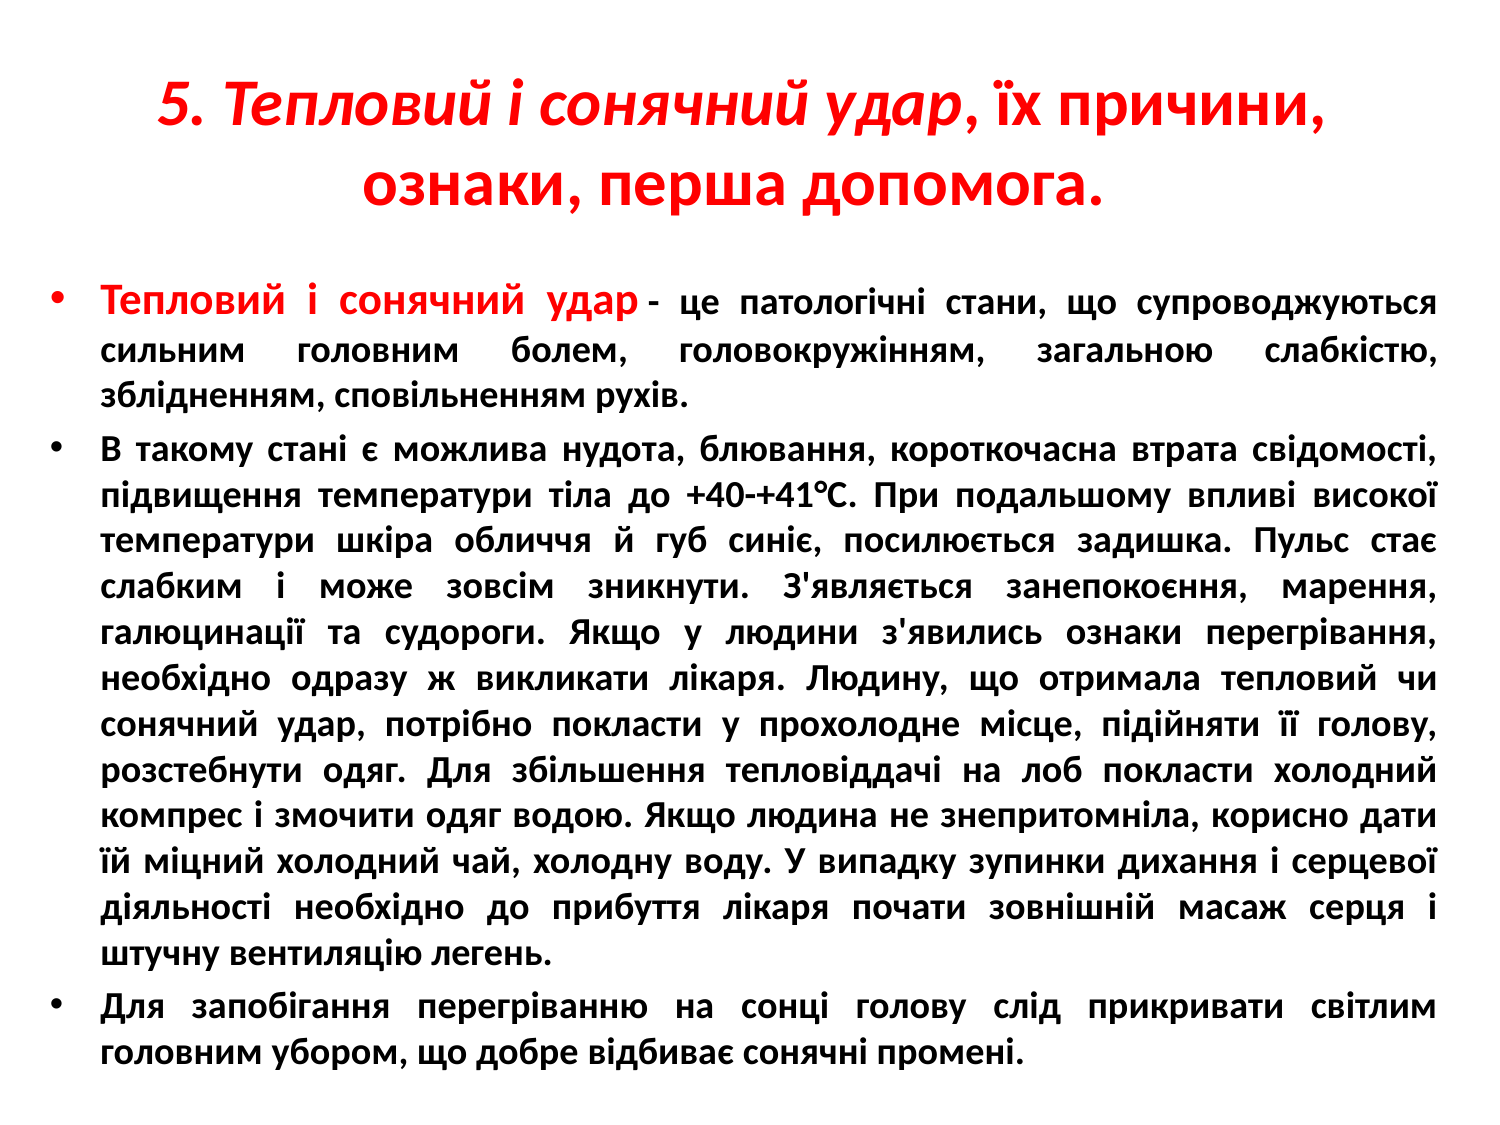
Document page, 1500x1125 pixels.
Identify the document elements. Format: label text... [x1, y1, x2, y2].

text_box Тепловий і сонячний удар - це патологічні стани, що супроводжуються сильним головним болем, головокружінням, загальною слабкістю, зблідненням, сповільненням рухів. В такому стані є можлива нудота, блювання, короткочасна втрата свідомості, підвищення температури тіла до +40-+41°С. При подальшому впливі високої температури шкіра обличчя й губ синіє, посилюється задишка. Пульс стає слабким і може зовсім зникнути. З'являється занепокоєння, марення, галюцинації та судороги. Якщо у людини з'явились ознаки перегрівання, необхідно одразу ж викликати лікаря. Людину, що отримала тепловий чи сонячний удар, потрібно покласти у прохолодне місце, підійняти її голову, розстебнути одяг. Для збільшення тепловіддачі на лоб покласти холодний компрес і змочити одяг водою. Якщо людина не знепритомніла, корисно дати їй міцний холодний чай, холодну воду. У випадку зупинки дихання і серцевої діяльності необхідно до прибуття лікаря почати зовнішній масаж серця і штучну вентиляцію легень. Для запобігання перегріванню на сонці голову слід прикривати світлим головним убором, що добре відбиває сонячні промені. [35, 262, 1453, 1125]
text_box 5. Тепловий і сонячний удар, їх причини, ознаки, перша допомога. [58, 45, 1425, 233]
